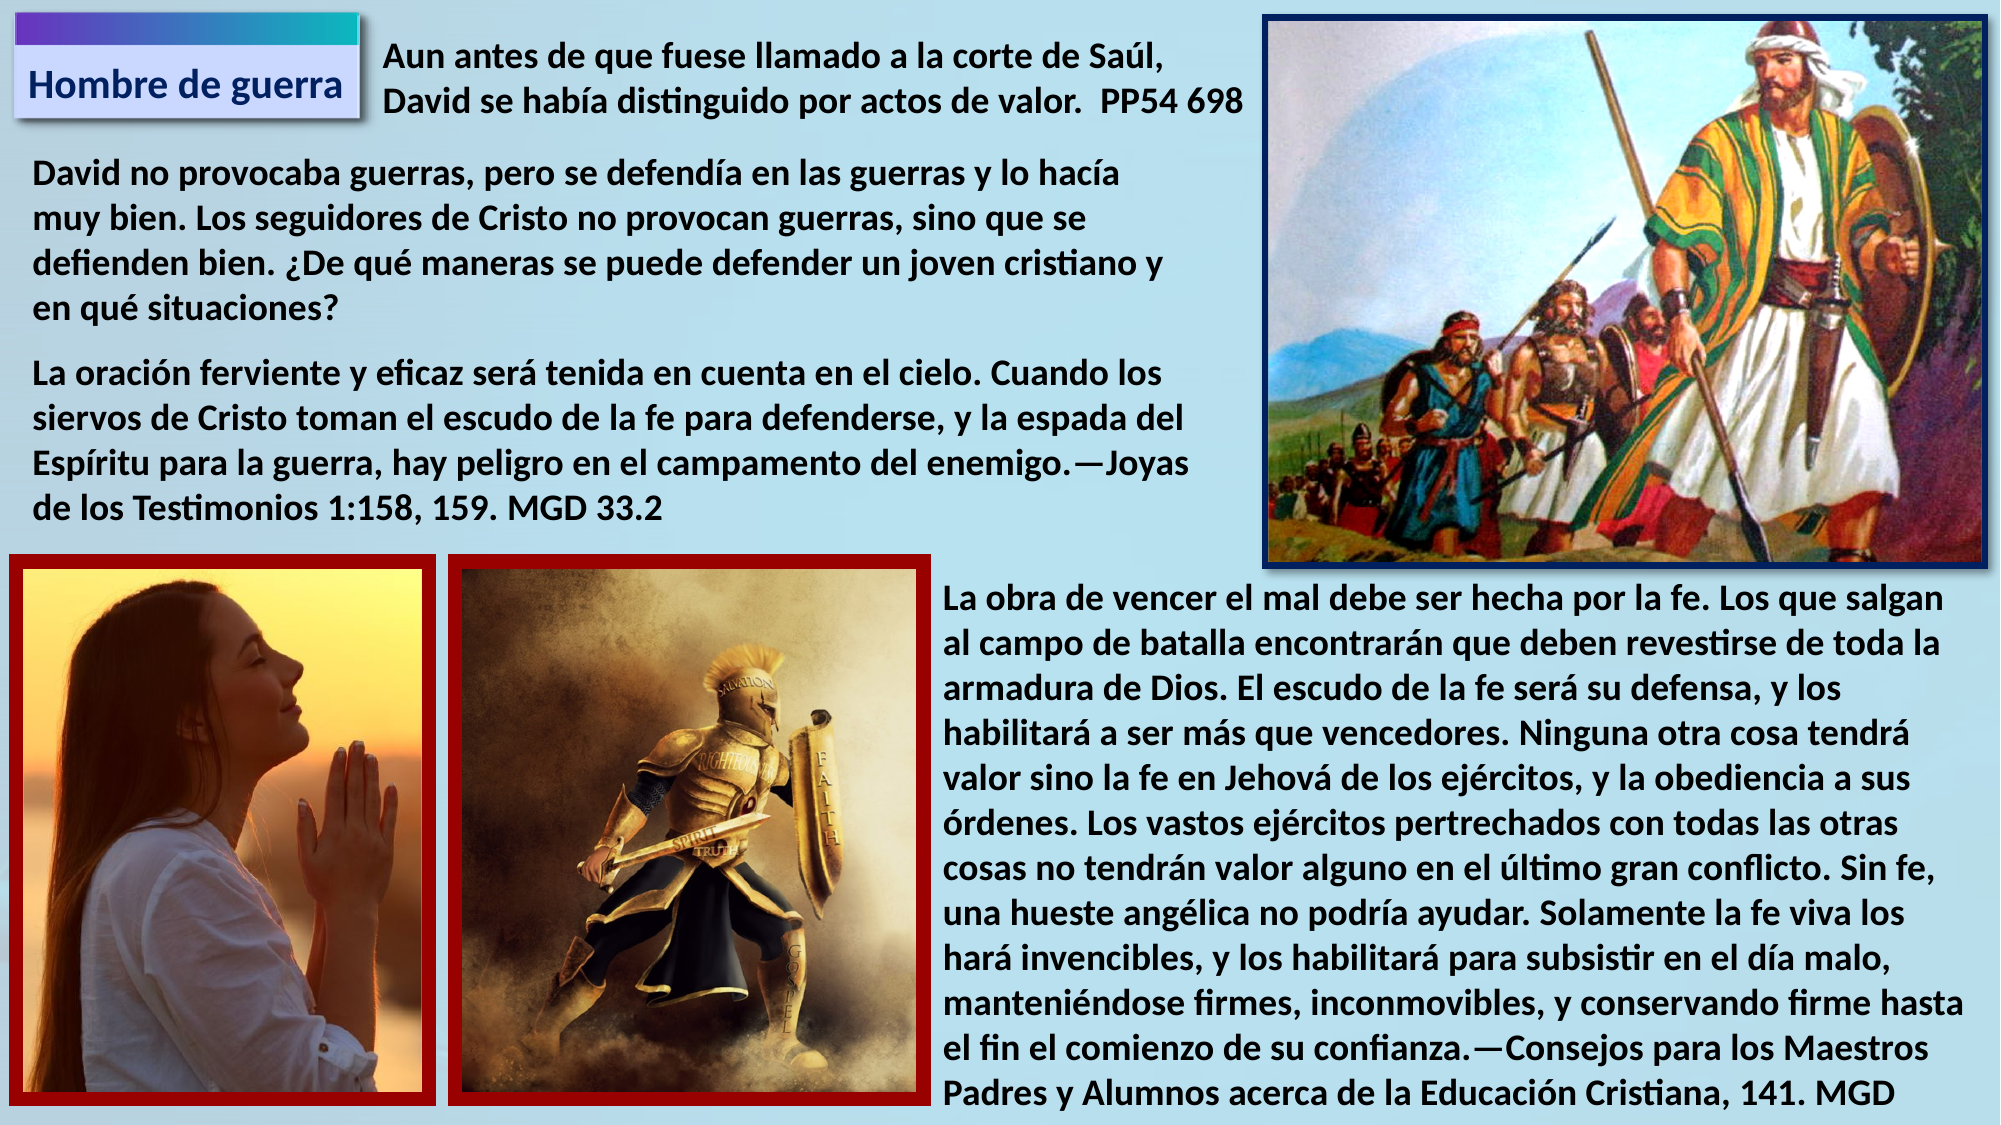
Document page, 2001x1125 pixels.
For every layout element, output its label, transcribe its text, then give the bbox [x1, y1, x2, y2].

picture [462, 569, 916, 1092]
text_box Aun antes de que fuese llamado a la corte de Saúl, David se había distinguido por actos de valor. PP54 698 [382, 23, 1266, 129]
text_box La oración ferviente y eficaz será tenida en cuenta en el cielo. Cuando los siervos de Cristo toman el escudo de la fe para defenderse, y la espada del Espíritu para la guerra, hay peligro en el campamento del enemigo.—Joyas de los Testimonios 1:158, 159. MGD 33.2 [17, 340, 1233, 536]
text_box David no provocaba guerras, pero se defendía en las guerras y lo hacía muy bien. Los seguidores de Cristo no provocan guerras, sino que se defienden bien. ¿De qué maneras se puede defender un joven cristiano y en qué situaciones? [17, 140, 1189, 335]
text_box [8, 8, 382, 130]
picture [1268, 20, 1982, 563]
picture [23, 569, 422, 1092]
text_box La obra de vencer el mal debe ser hecha por la fe. Los que salgan al campo de batalla encontrarán que deben revestirse de toda la armadura de Dios. El escudo de la fe será su defensa, y los habilitará a ser más que vencedores. Ninguna otra cosa tendrá valor sino la fe en Jehová de los ejércitos, y la obediencia a sus órdenes. Los vastos ejércitos pertrechados con todas las otras cosas no tendrán valor alguno en el último gran conflicto. Sin fe, una hueste angélica no podría ayudar. Solamente la fe viva los hará invencibles, y los habilitará para subsistir en el día malo, manteniéndose firmes, inconmovibles, y conservando firme hasta el fin el comienzo de su confianza.—Consejos para los Maestros Padres y Alumnos acerca de la Educación Cristiana, 141. MGD 33.4 [928, 565, 1987, 1125]
